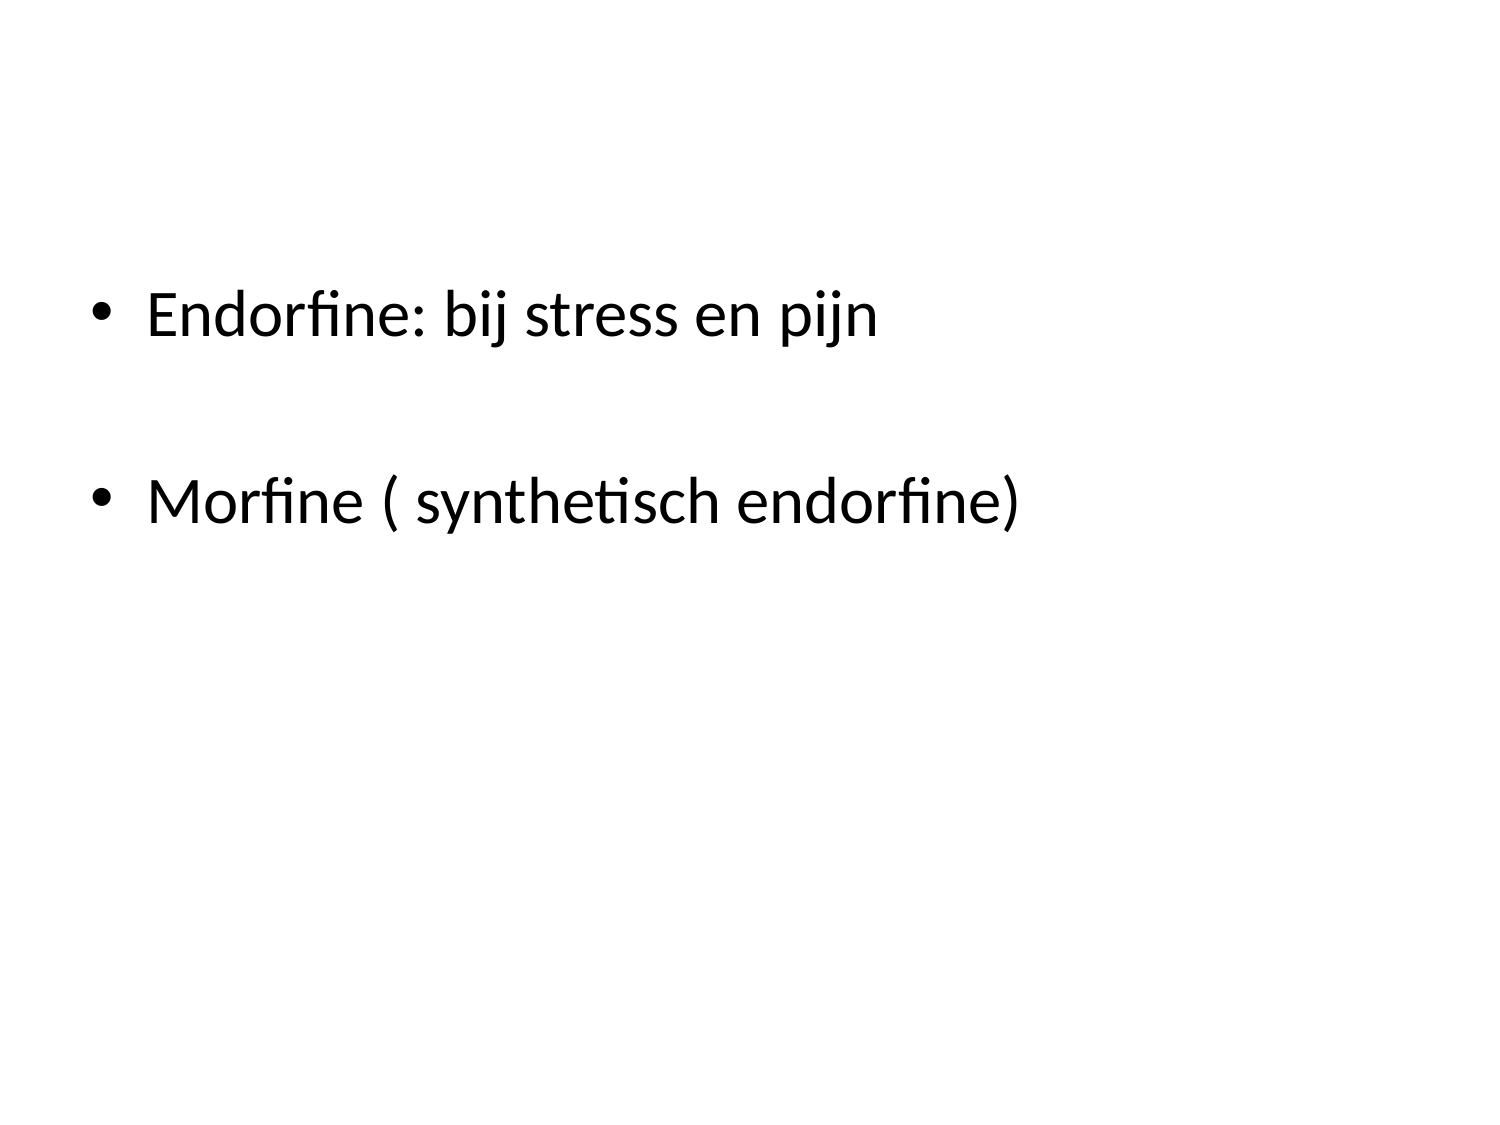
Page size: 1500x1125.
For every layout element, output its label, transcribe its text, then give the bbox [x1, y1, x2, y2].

list Endorfine: bij stress en pijn Morfine ( synthetisch endorfine) [75, 262, 1425, 1005]
